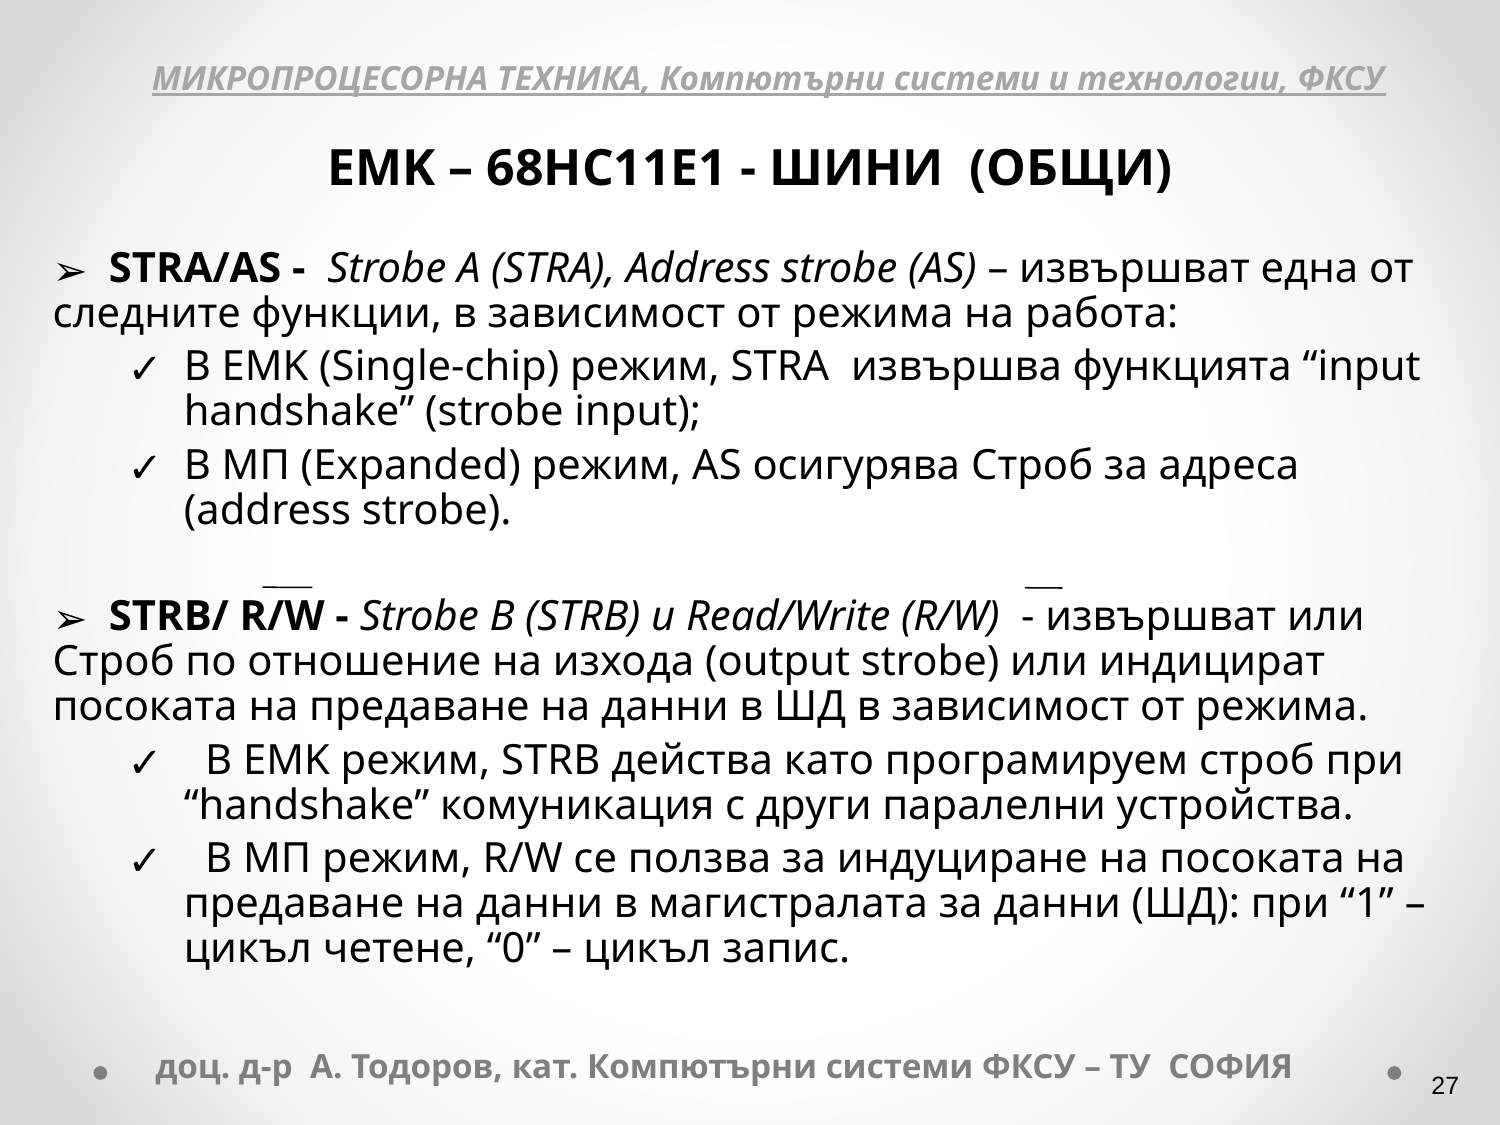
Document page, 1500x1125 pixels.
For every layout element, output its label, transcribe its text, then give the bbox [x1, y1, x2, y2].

text_box МИКРОПРОЦЕСОРНА ТЕХНИКА, Компютърни системи и технологии, ФКСУ [75, 50, 1463, 100]
subtitle EMK – 68HC11E1 - ШИНИ (ОБЩИ) STRA/AS - Strobe A (STRA), Address strobe (AS) – извършват една от следните функции, в зависимост от режима на работа: В EMK (Single-chip) режим, STRA извършва функцията “input handshake” (strobe input); В MП (Expanded) режим, AS осигурява Строб за адреса (address strobe). STRB/ R/W - Strobe B (STRB) и Read/Write (R/W) - извършват или Строб по отношение на изхода (output strobe) или индицират посоката на предаване на данни в ШД в зависимост от режима. В EMK режим, STRB действа като програмируем строб при “handshake” комуникация с други паралелни устройства. В MП режим, R/W се ползва за индуциране на посоката на предаване на данни в магистралата за данни (ШД): при “1” – цикъл четене, “0” – цикъл запис. [37, 75, 1463, 1038]
text_box ‹#› [1349, 1061, 1475, 1103]
text_box доц. д-р А. Тодоров, кат. Компютърни системи ФКСУ – ТУ СОФИЯ [75, 1037, 1375, 1100]
picture [0, 0, 1500, 1125]
